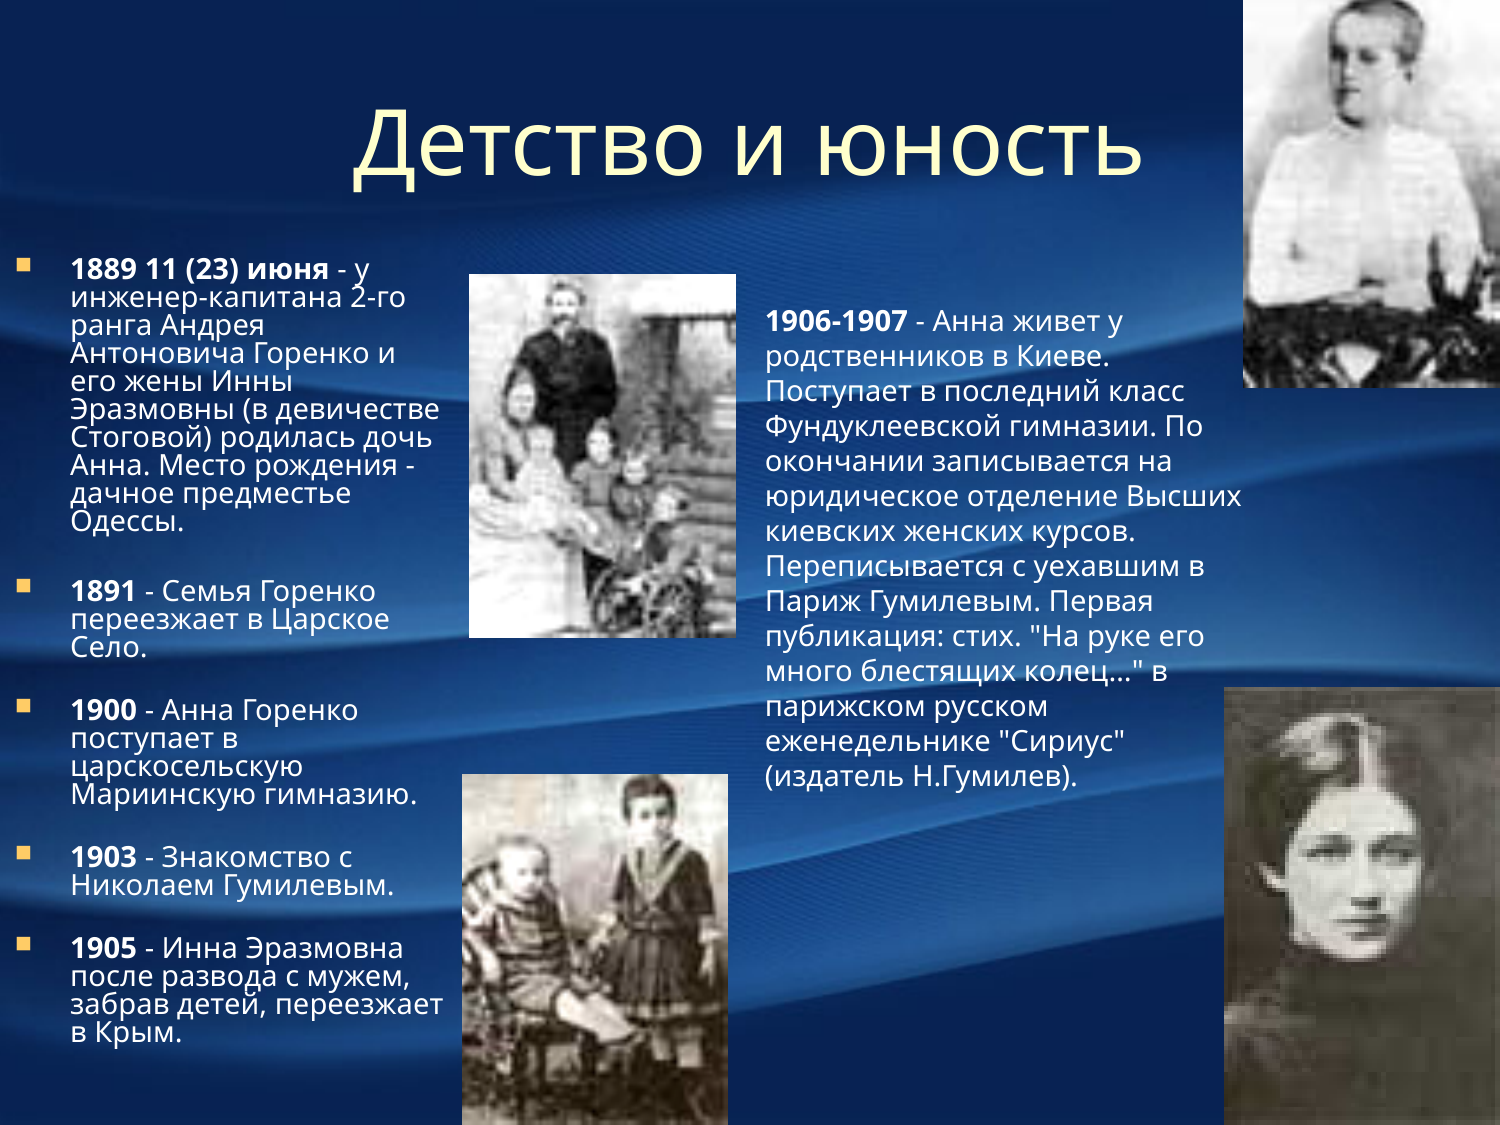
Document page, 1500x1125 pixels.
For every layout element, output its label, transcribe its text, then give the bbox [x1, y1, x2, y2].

title Детство и юность [74, 44, 1237, 233]
picture [0, 0, 1500, 1125]
text_box 1906-1907 - Анна живет у родственников в Киеве. Поступает в последний класс Фундуклеевской гимназии. По окончании записывается на юридическое отделение Высших киевских женских курсов. Переписывается с уехавшим в Париж Гумилевым. Первая публикация: стих. "На руке его много блестящих колец…" в парижском русском еженедельнике "Сириус" (издатель Н.Гумилев). [749, 249, 1275, 835]
list 1889 11 (23) июня - у инженер-капитана 2-го ранга Андрея Антоновича Горенко и его жены Инны Эразмовны (в девичестве Стоговой) родилась дочь Анна. Место рождения - дачное предместье Одессы. 1891 - Семья Горенко переезжает в Царское Село. 1900 - Анна Горенко поступает в царскосельскую Мариинскую гимназию. 1903 - Знакомство с Николаем Гумилевым. 1905 - Инна Эразмовна после развода с мужем, забрав детей, переезжает в Крым. [0, 249, 463, 1125]
